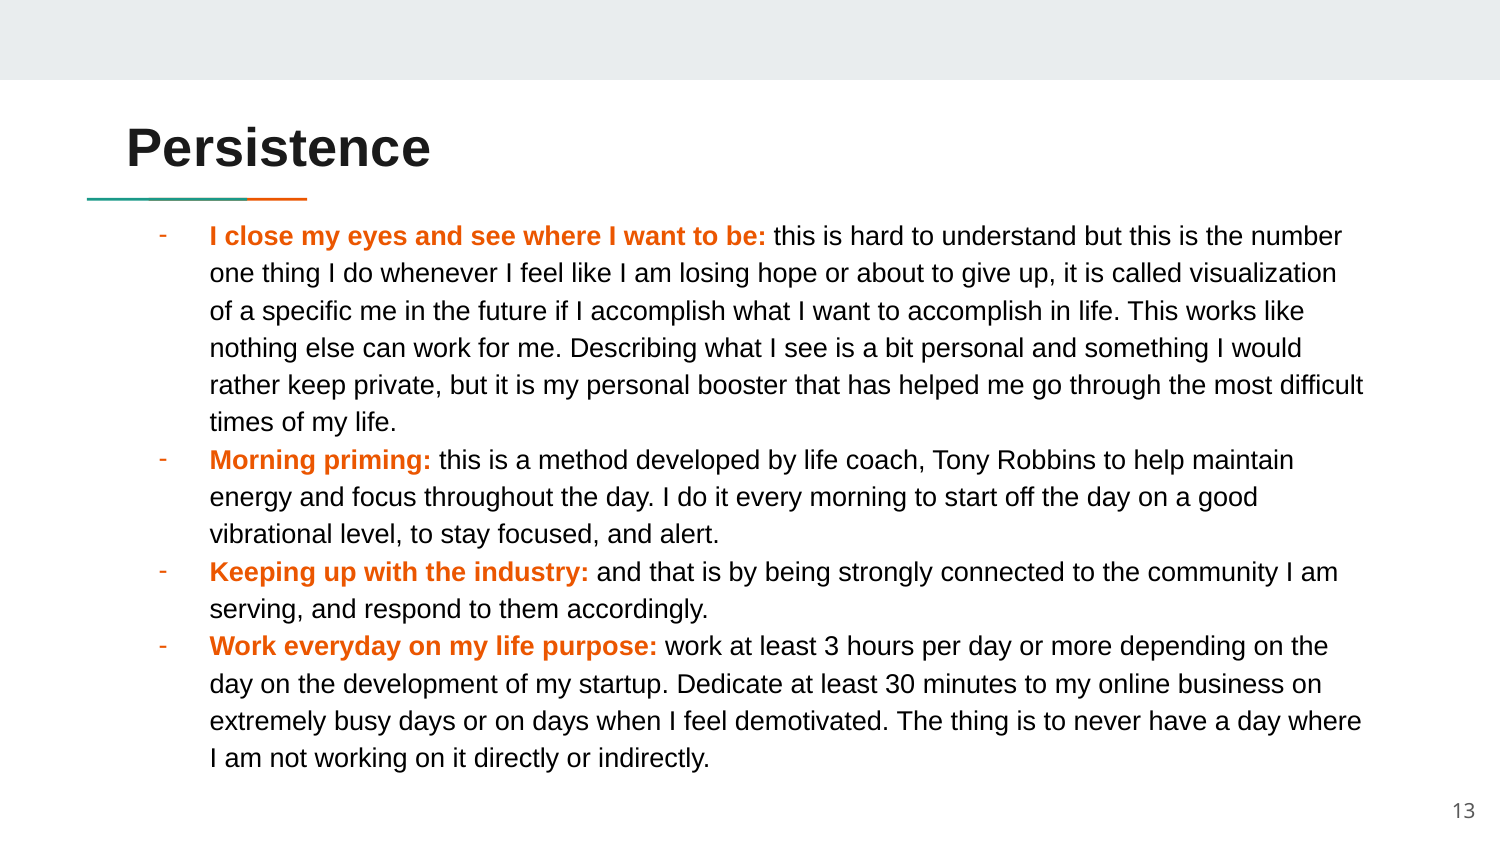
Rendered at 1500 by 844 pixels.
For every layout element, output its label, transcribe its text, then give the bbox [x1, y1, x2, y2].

slide_number 13 [1400, 779, 1491, 844]
list I close my eyes and see where I want to be: this is hard to understand but this is the number one thing I do whenever I feel like I am losing hope or about to give up, it is called visualization of a specific me in the future if I accomplish what I want to accomplish in life. This works like nothing else can work for me. Describing what I see is a bit personal and something I would rather keep private, but it is my personal booster that has helped me go through the most difficult times of my life. Morning priming: this is a method developed by life coach, Tony Robbins to help maintain energy and focus throughout the day. I do it every morning to start off the day on a good vibrational level, to stay focused, and alert. Keeping up with the industry: and that is by being strongly connected to the community I am serving, and respond to them accordingly. Work everyday on my life purpose: work at least 3 hours per day or more depending on the day on the development of my startup. Dedicate at least 30 minutes to my online business on extremely busy days or on days when I feel demotivated. The thing is to never have a day where I am not working on it directly or indirectly. [119, 198, 1381, 733]
title Persistence [111, 97, 1373, 186]
